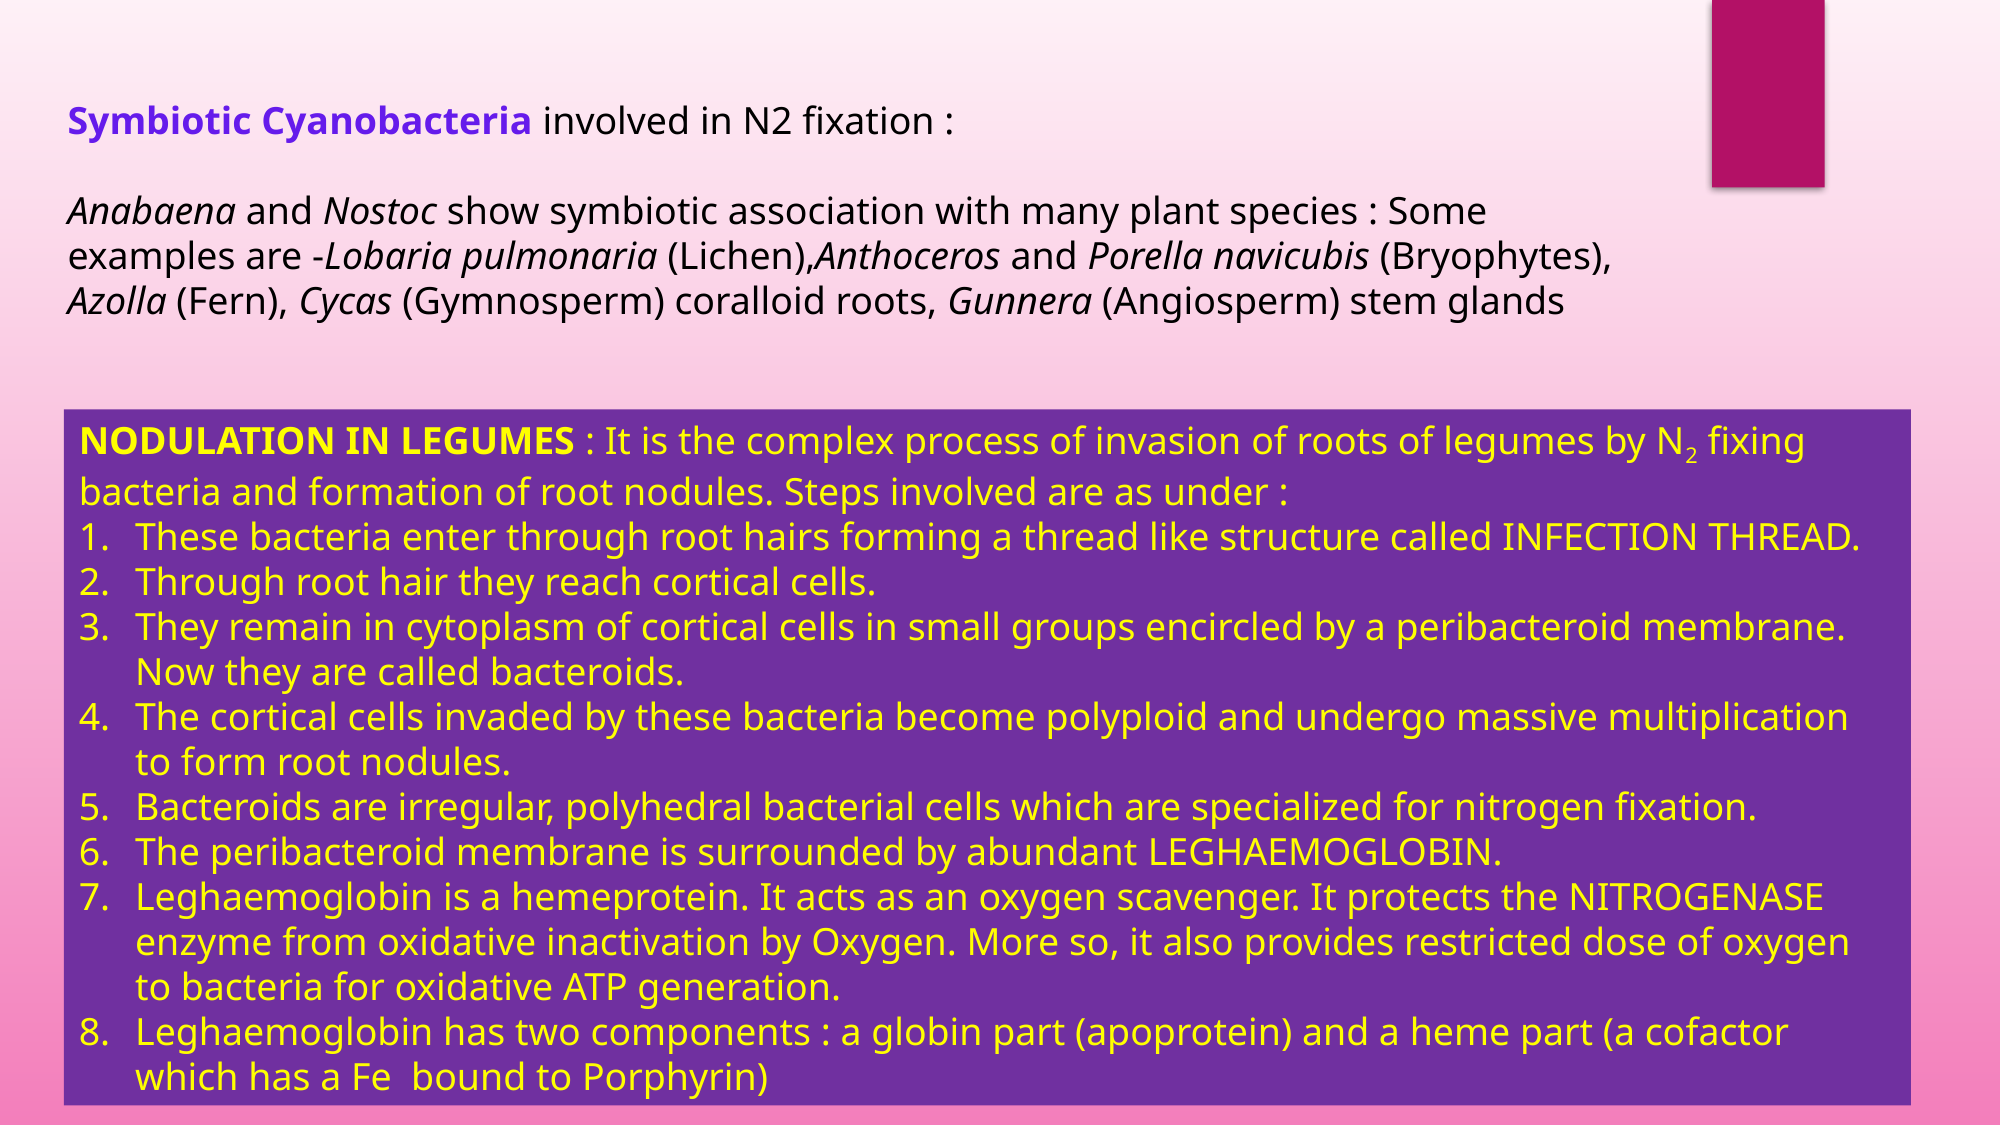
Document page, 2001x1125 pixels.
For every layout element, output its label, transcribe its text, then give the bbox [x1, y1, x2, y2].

text_box Symbiotic Cyanobacteria involved in N2 fixation : Anabaena and Nostoc show symbiotic association with many plant species : Some examples are -Lobaria pulmonaria (Lichen),Anthoceros and Porella navicubis (Bryophytes), Azolla (Fern), Cycas (Gymnosperm) coralloid roots, Gunnera (Angiosperm) stem glands [52, 89, 1630, 329]
text_box NODULATION IN LEGUMES : It is the complex process of invasion of roots of legumes by N2 fixing bacteria and formation of root nodules. Steps involved are as under : These bacteria enter through root hairs forming a thread like structure called INFECTION THREAD. Through root hair they reach cortical cells. They remain in cytoplasm of cortical cells in small groups encircled by a peribacteroid membrane. Now they are called bacteroids. The cortical cells invaded by these bacteria become polyploid and undergo massive multiplication to form root nodules. Bacteroids are irregular, polyhedral bacterial cells which are specialized for nitrogen fixation. The peribacteroid membrane is surrounded by abundant Leghaemoglobin. Leghaemoglobin is a hemeprotein. It acts as an oxygen scavenger. It protects the NITROGENASE enzyme from oxidative inactivation by Oxygen. More so, it also provides restricted dose of oxygen to bacteria for oxidative ATP generation. Leghaemoglobin has two components : a globin part (apoprotein) and a heme part (a cofactor which has a Fe bound to Porphyrin) [63, 409, 1911, 1106]
